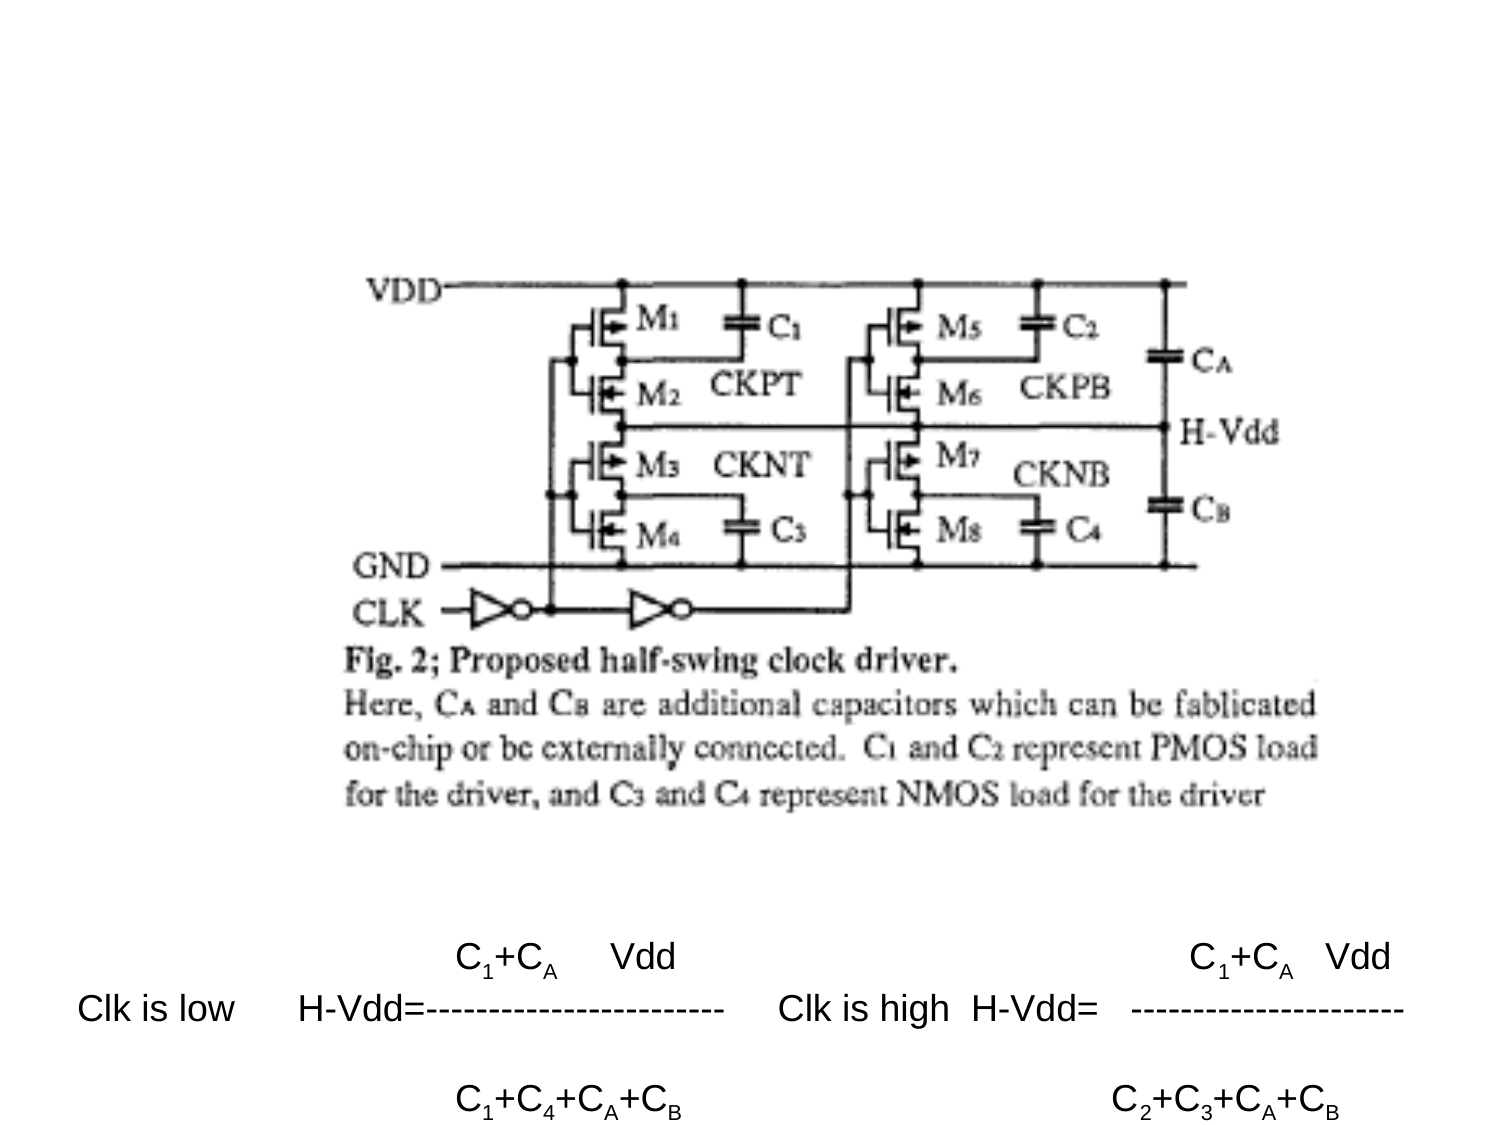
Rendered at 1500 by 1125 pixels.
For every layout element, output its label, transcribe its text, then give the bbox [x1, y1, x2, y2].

text_box C1+CA Vdd C1+CA Vdd Clk is low H-Vdd=------------------------ Clk is high H-Vdd= ---------------------- C1+C4+CA+CB C2+C3+CA+CB [62, 924, 1500, 1125]
picture [312, 237, 1338, 827]
